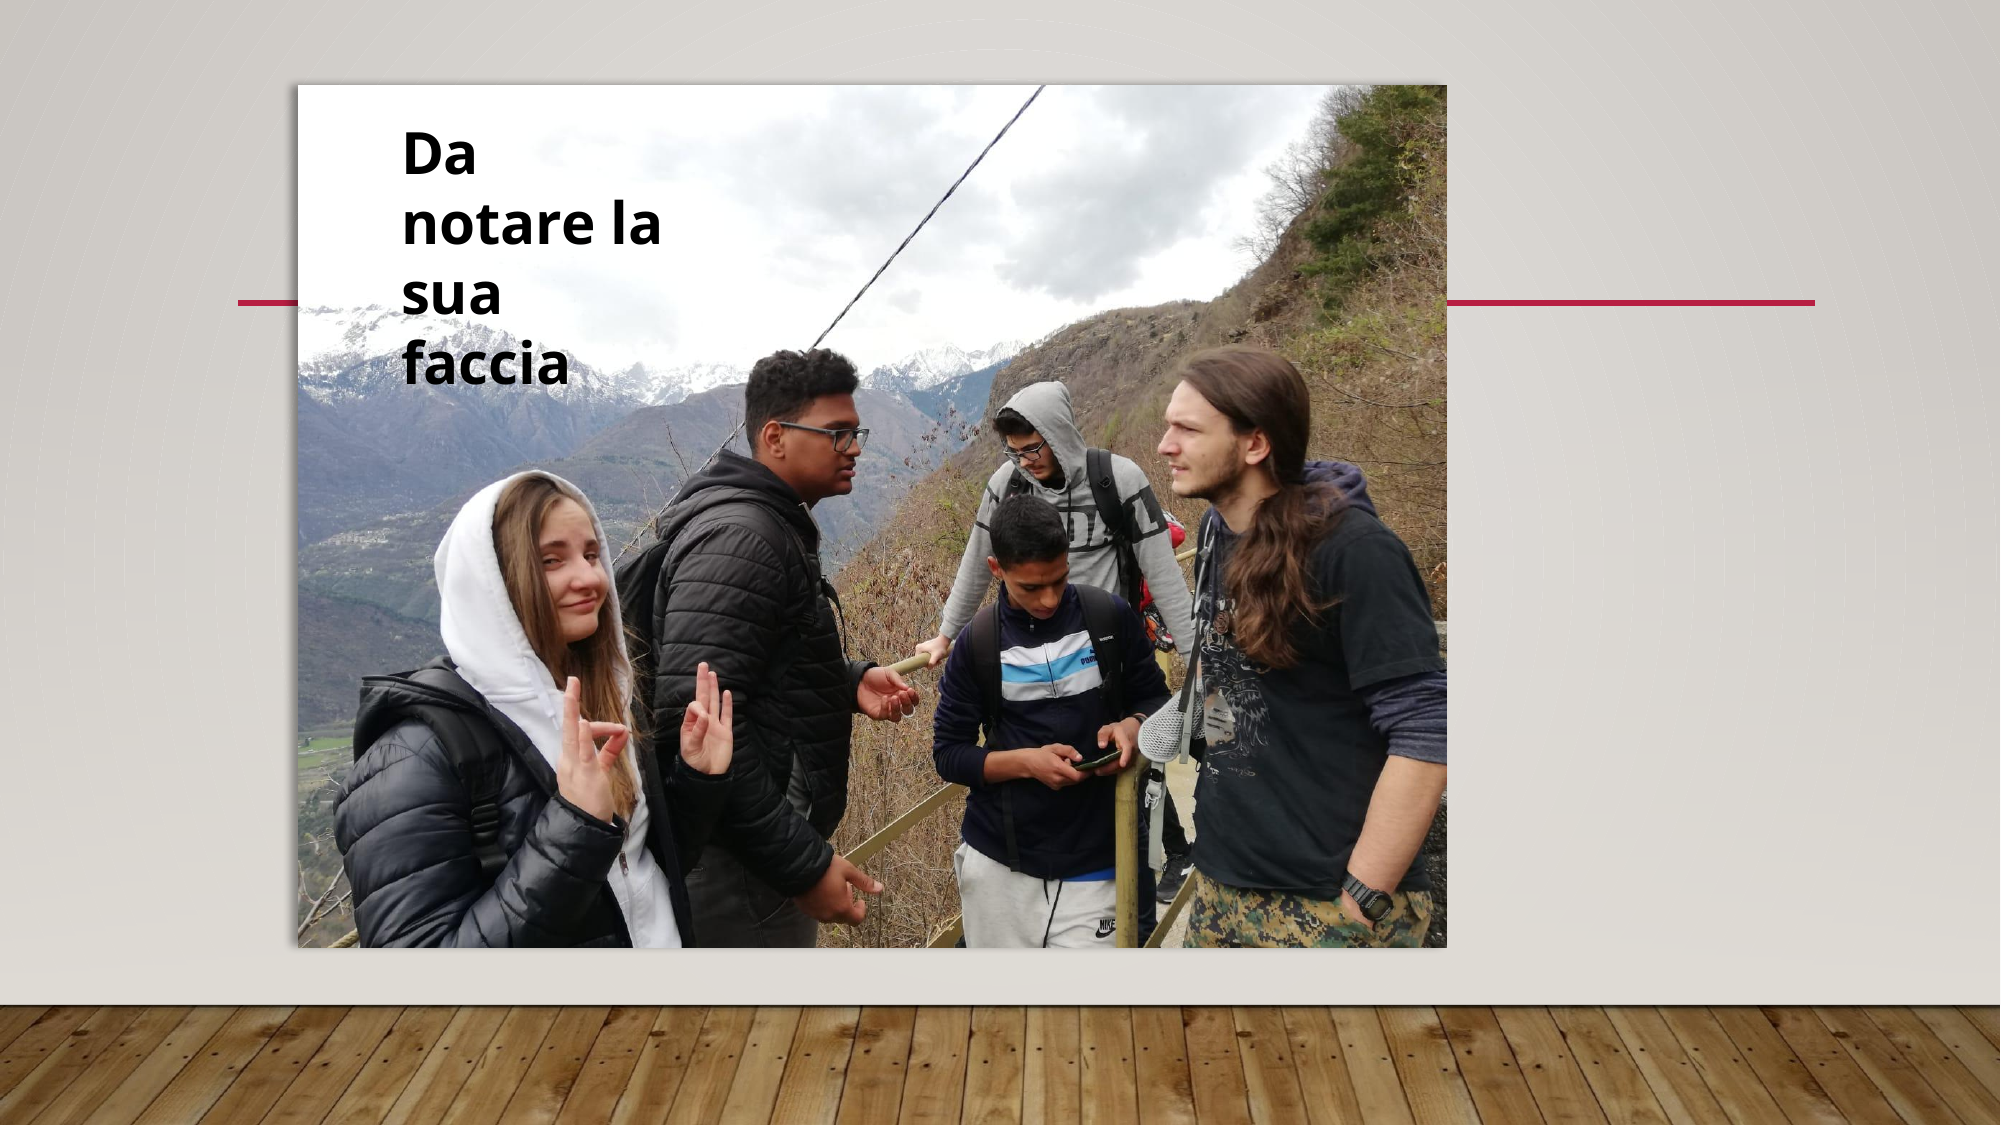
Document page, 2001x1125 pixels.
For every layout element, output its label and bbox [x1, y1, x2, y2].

picture [0, 1005, 2000, 1125]
picture [298, 85, 1447, 948]
